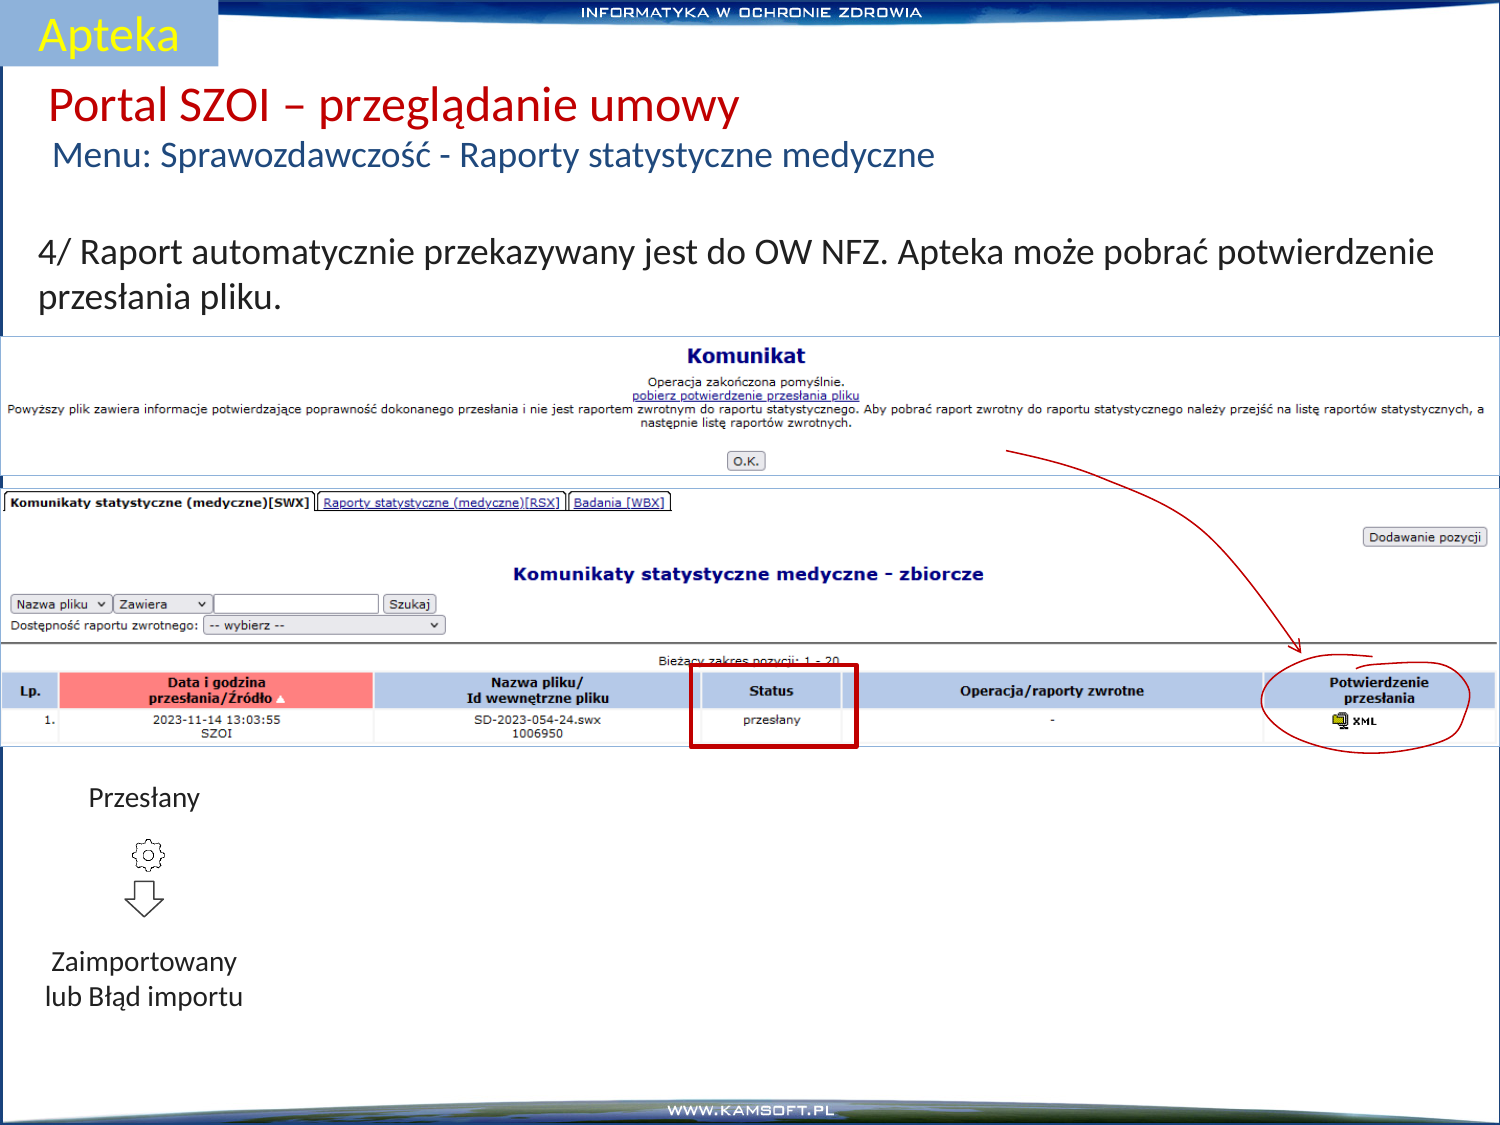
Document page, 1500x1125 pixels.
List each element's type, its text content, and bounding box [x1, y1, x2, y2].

text_box [123, 885, 166, 919]
title Portal SZOI – przeglądanie umowy [33, 66, 1416, 138]
text_box Menu: Sprawozdawczość - Raporty statystyczne medyczne [37, 122, 1486, 181]
text_box Przesłany Zaimportowany lub Błąd importu [22, 771, 266, 842]
text_box 4/ Raport automatycznie przekazywany jest do OW NFZ. Apteka może pobrać potwierdzenie przesłania pliku. [23, 219, 1472, 291]
text_box Apteka [0, 0, 219, 67]
picture [0, 0, 1500, 1125]
